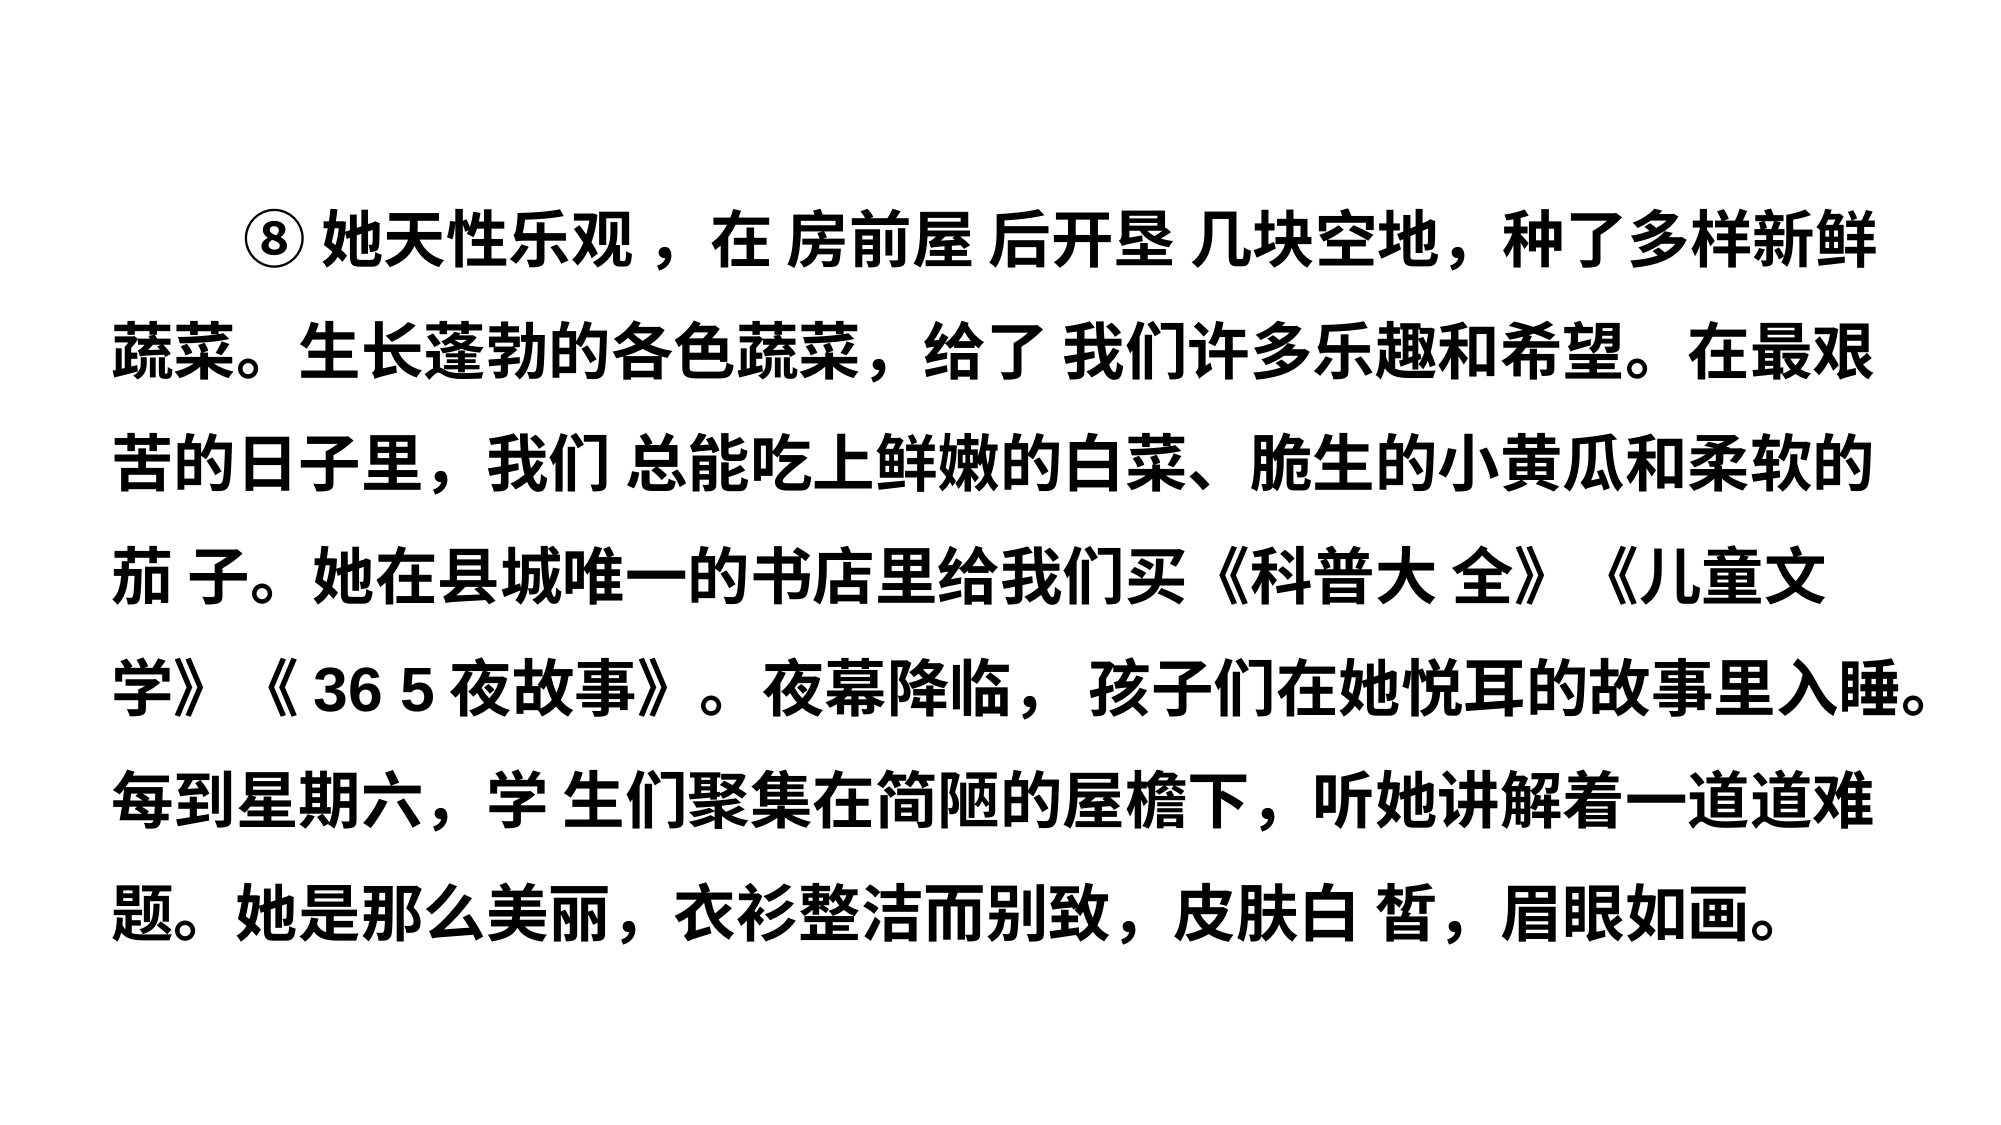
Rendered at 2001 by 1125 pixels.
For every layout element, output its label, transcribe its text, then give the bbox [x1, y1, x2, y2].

text_box ⑧她天性乐观 ，在 房前屋 后开垦 几块空地，种了多样新鲜蔬菜。生长蓬勃的各色蔬菜，给了 我们许多乐趣和希望。在最艰苦的日子里，我们 总能吃上鲜嫩的白菜、脆生的小黄瓜和柔软的茄 子。她在县城唯一的书店里给我们买《科普大 全》《儿童文学》《36 5夜故事》。夜幕降临， 孩子们在她悦耳的故事里入睡。每到星期六，学 生们聚集在简陋的屋檐下，听她讲解着一道道难题。她是那么美丽，衣衫整洁而别致，皮肤白 皙，眉眼如画。 [96, 154, 1948, 957]
